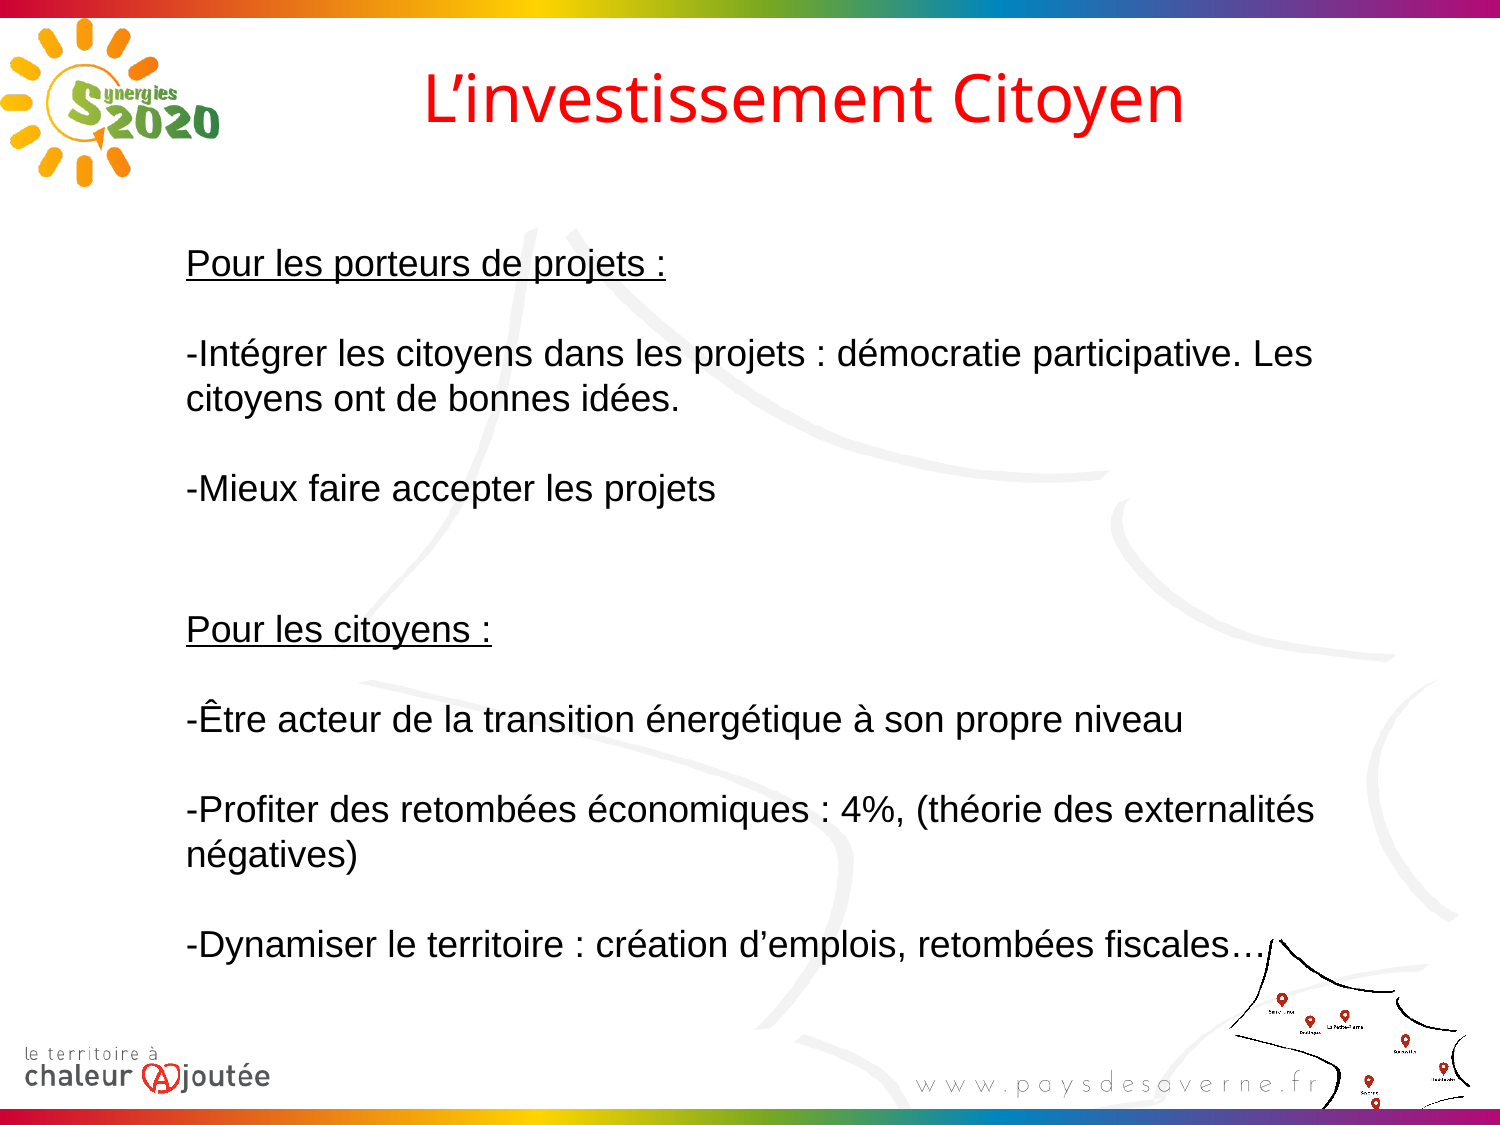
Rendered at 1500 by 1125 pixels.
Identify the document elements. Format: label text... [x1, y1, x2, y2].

text_box Pour les porteurs de projets : -Intégrer les citoyens dans les projets : démocratie participative. Les citoyens ont de bonnes idées. -Mieux faire accepter les projets [171, 231, 1400, 517]
title L’investissement Citoyen [194, 42, 1416, 150]
text_box Pour les citoyens : -Être acteur de la transition énergétique à son propre niveau -Profiter des retombées économiques : 4%, (théorie des externalités négatives) -Dynamiser le territoire : création d’emplois, retombées fiscales… [171, 597, 1365, 973]
picture [0, 0, 1500, 1125]
